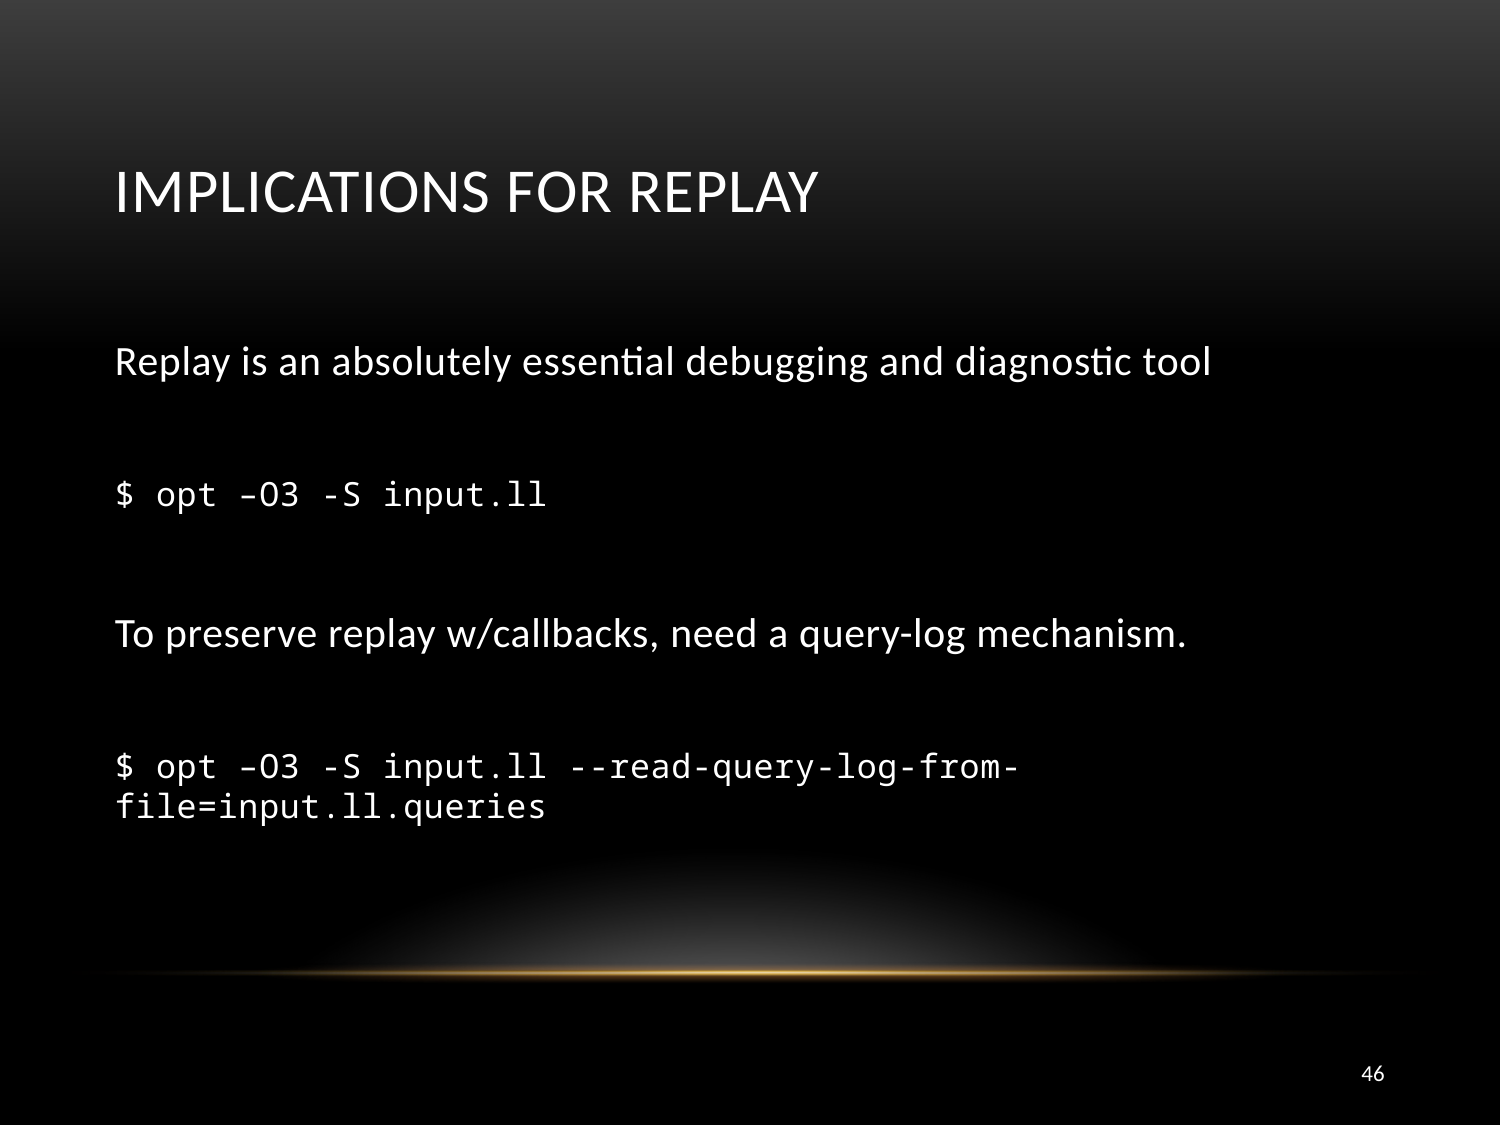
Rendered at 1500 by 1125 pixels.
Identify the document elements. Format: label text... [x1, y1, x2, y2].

title Implications for Replay [99, 45, 1400, 233]
list Replay is an absolutely essential debugging and diagnostic tool $ opt –O3 -S input.ll To preserve replay w/callbacks, need a query-log mechanism. $ opt –O3 -S input.ll --read-query-log-from-file=input.ll.queries [99, 262, 1400, 938]
picture [0, 0, 1500, 1125]
slide_number 46 [1237, 1042, 1400, 1103]
